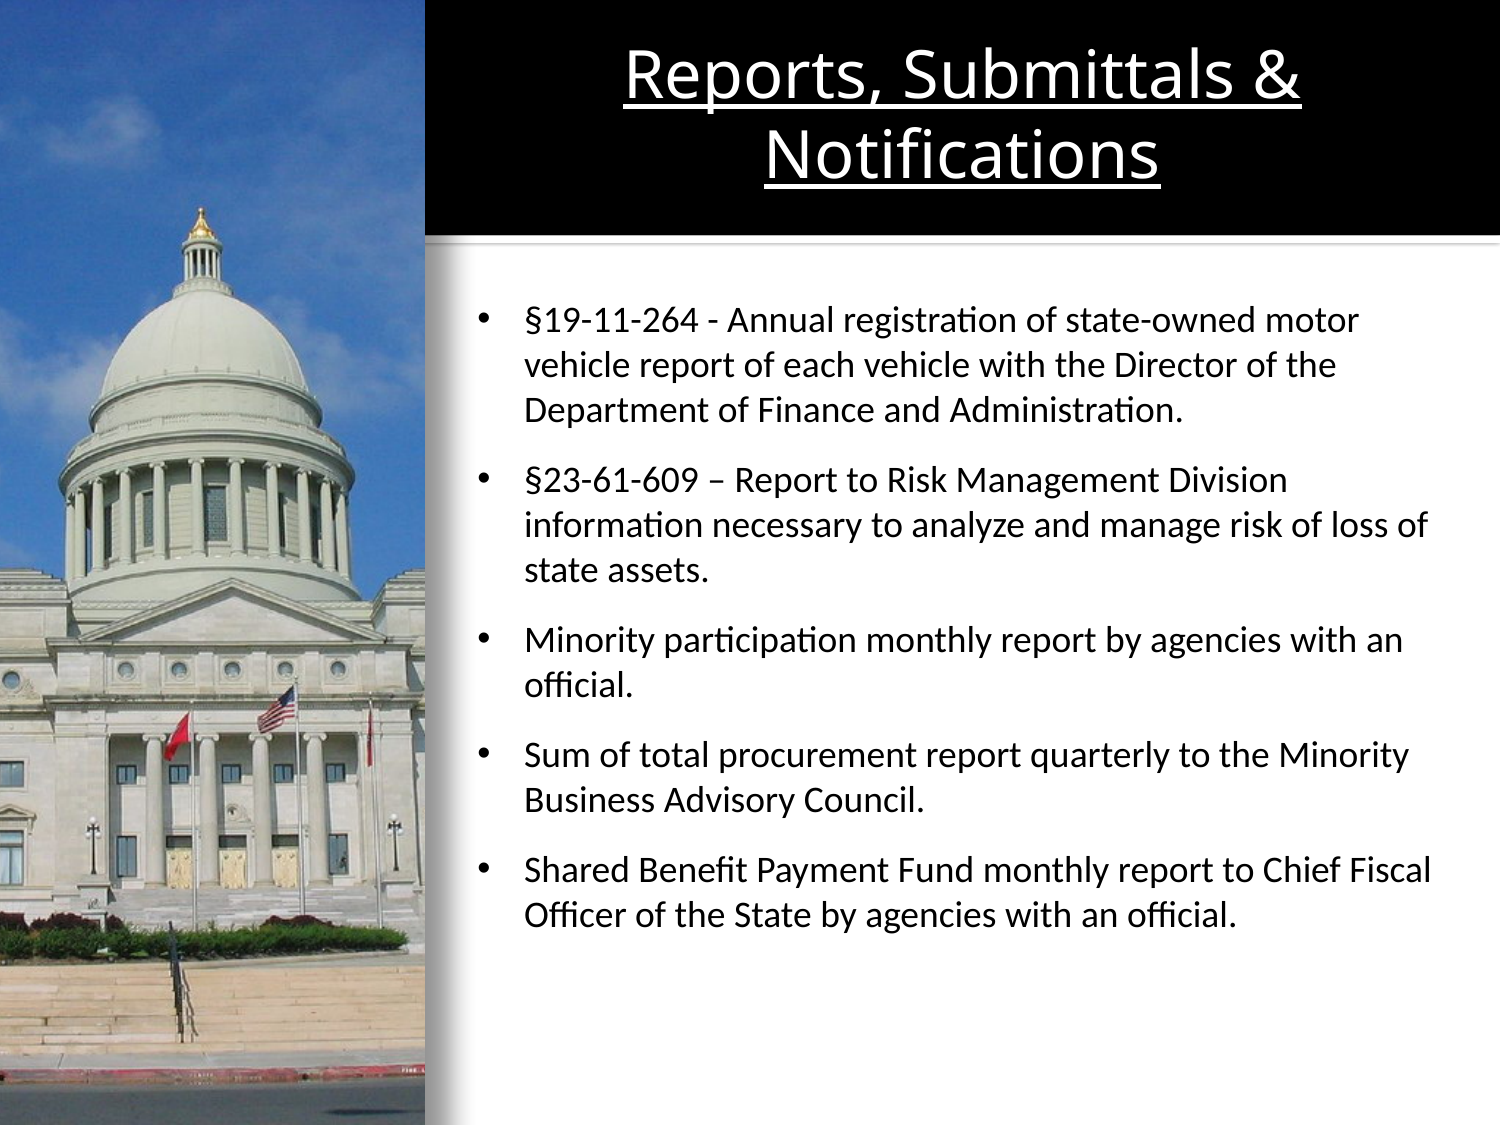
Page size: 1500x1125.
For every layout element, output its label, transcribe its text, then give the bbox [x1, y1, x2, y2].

text_box Reports, Submittals & Notifications [431, 24, 1500, 200]
picture [0, 0, 425, 1125]
text_box §19-11-264 - Annual registration of state-owned motor vehicle report of each vehicle with the Director of the Department of Finance and Administration. §23-61-609 – Report to Risk Management Division information necessary to analyze and manage risk of loss of state assets. Minority participation monthly report by agencies with an official. Sum of total procurement report quarterly to the Minority Business Advisory Council. Shared Benefit Payment Fund monthly report to Chief Fiscal Officer of the State by agencies with an official. [462, 287, 1463, 1083]
